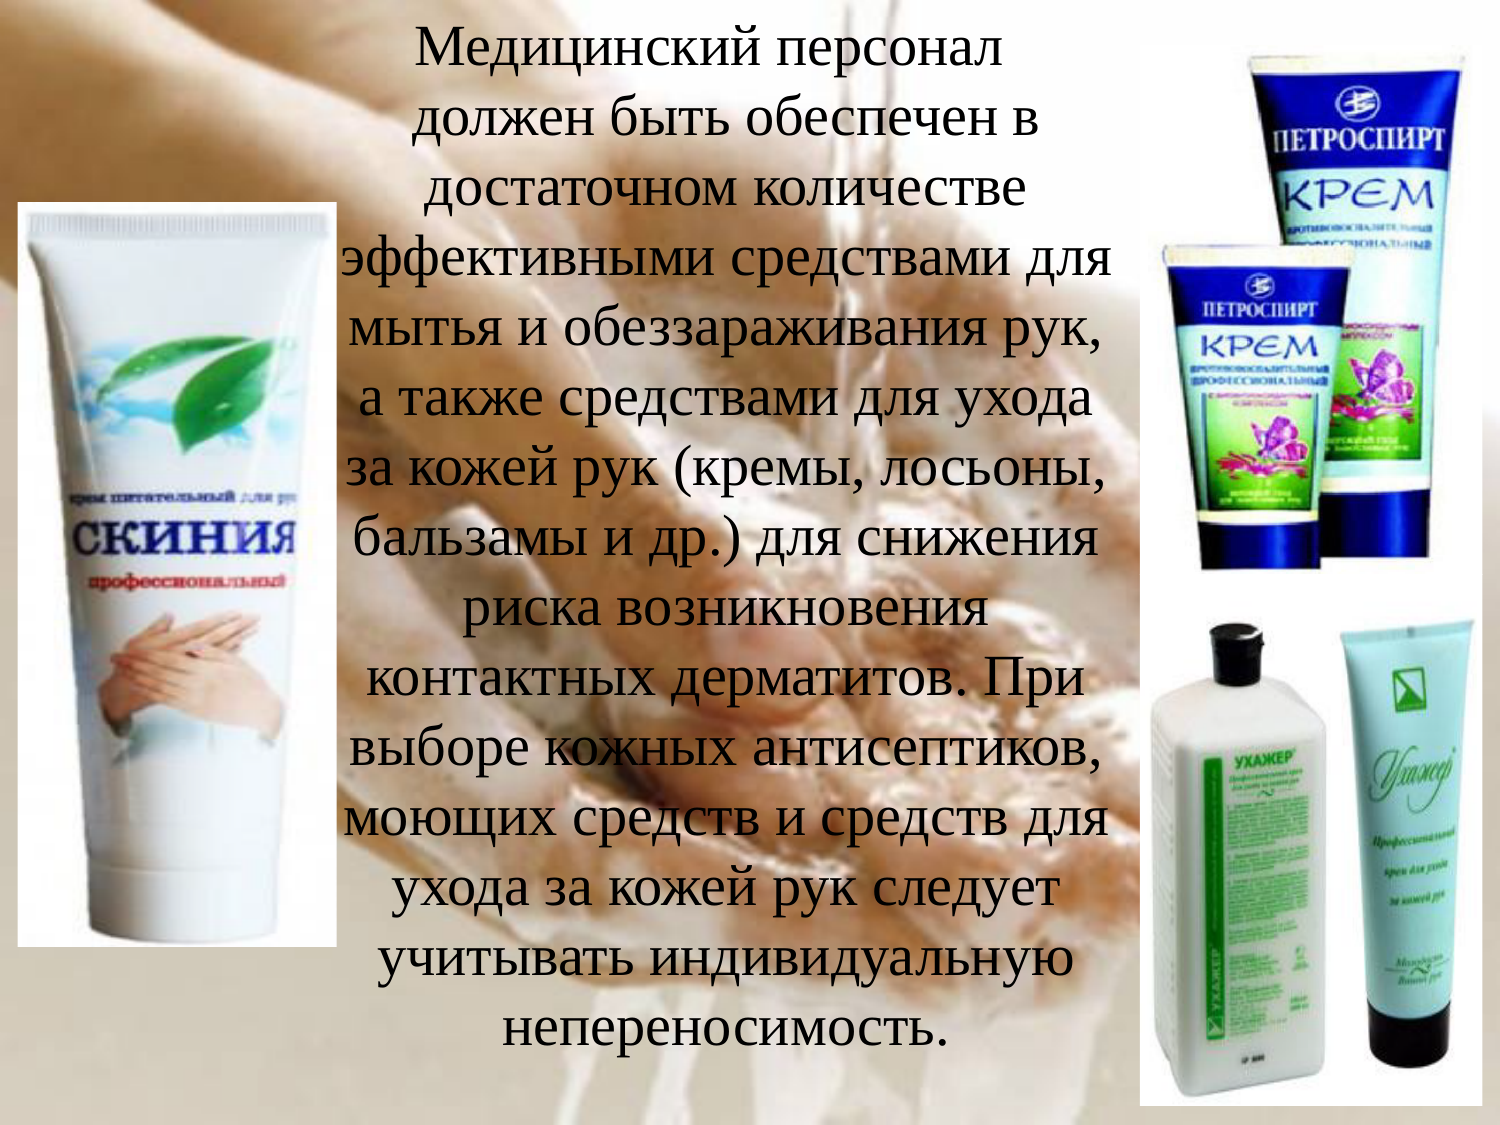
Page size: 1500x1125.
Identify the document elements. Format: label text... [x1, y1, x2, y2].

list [1139, 44, 1483, 573]
list Медицинский персонал должен быть обеспечен в достаточном количестве эффективными средствами для мытья и обеззараживания рук, а также средствами для ухода за кожей рук (кремы, лосьоны, бальзамы и др.) для снижения риска возникновения контактных дерматитов. При выборе кожных антисептиков, моющих средств и средств для ухода за кожей рук следует учитывать индивидуальную непереносимость. [324, 0, 1128, 1106]
picture [0, 0, 1500, 1125]
